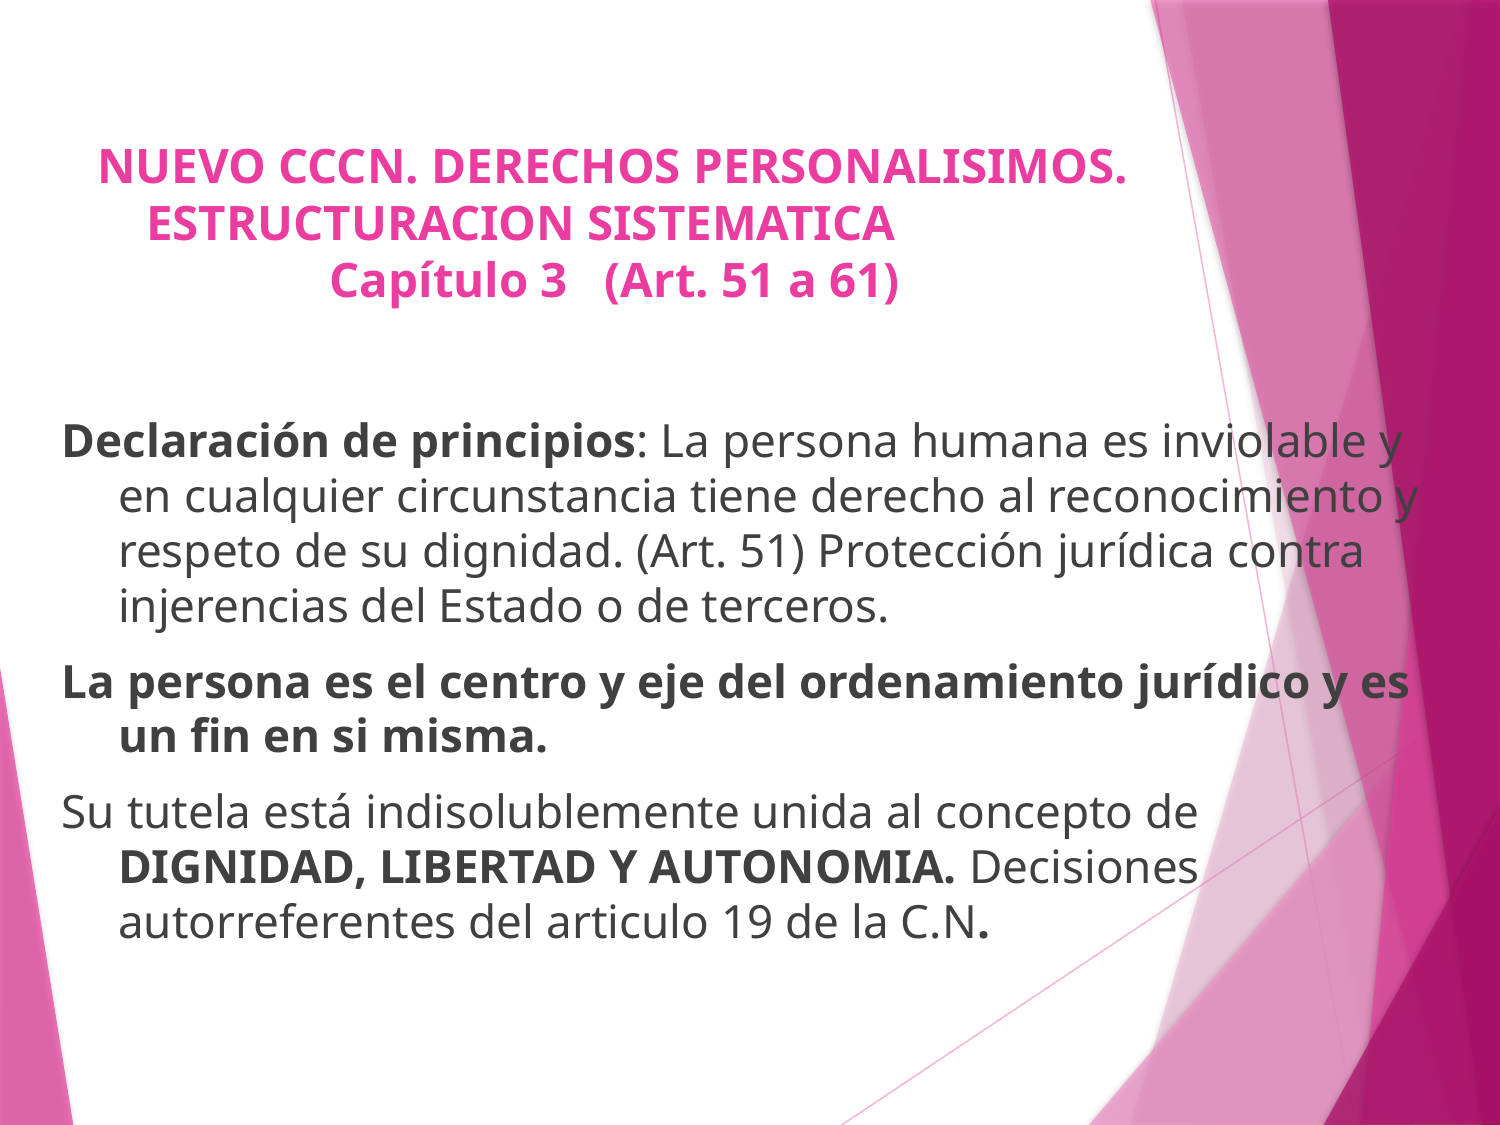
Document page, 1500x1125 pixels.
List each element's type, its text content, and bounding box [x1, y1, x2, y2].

list Declaración de principios: La persona humana es inviolable y en cualquier circunstancia tiene derecho al reconocimiento y respeto de su dignidad. (Art. 51) Protección jurídica contra injerencias del Estado o de terceros. La persona es el centro y eje del ordenamiento jurídico y es un fin en si misma. Su tutela está indisolublemente unida al concepto de DIGNIDAD, LIBERTAD Y AUTONOMIA. Decisiones autorreferentes del articulo 19 de la C.N. [46, 328, 1454, 1038]
title NUEVO CCCN. DERECHOS PERSONALISIMOS. ESTRUCTURACION SISTEMATICA Capítulo 3 (Art. 51 a 61) [82, 128, 1432, 317]
